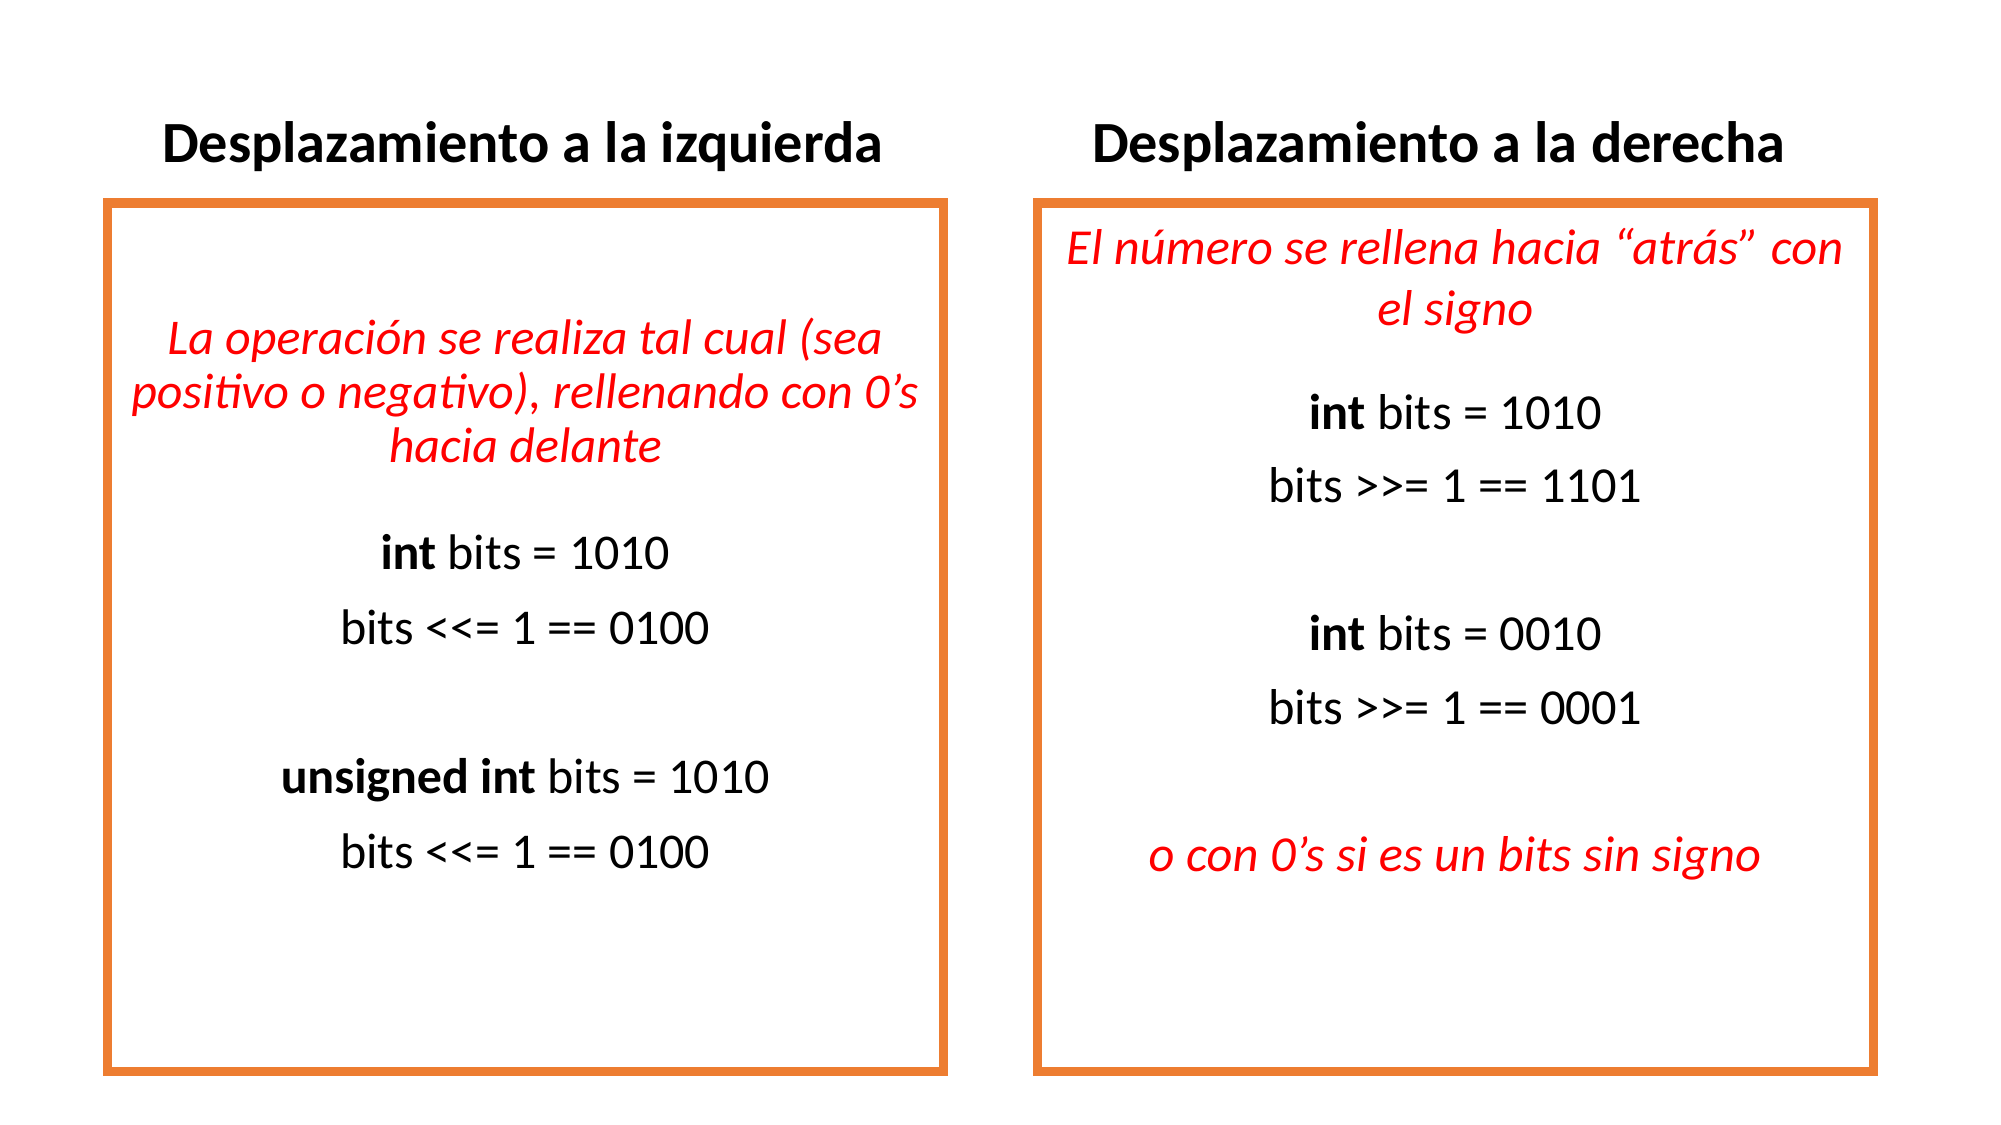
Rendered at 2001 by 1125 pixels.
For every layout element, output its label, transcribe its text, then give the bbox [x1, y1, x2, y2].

text_box Desplazamiento a la derecha [1077, 96, 1834, 182]
text_box La operación se realiza tal cual (sea positivo o negativo), rellenando con 0’s hacia delante int bits = 1010 bits <<= 1 == 0100 unsigned int bits = 1010 bits <<= 1 == 0100 [106, 202, 944, 1072]
list El número se rellena hacia “atrás” con el signo int bits = 1010 bits >>= 1 == 1101 int bits = 0010 bits >>= 1 == 0001 o con 0’s si es un bits sin signo unsigned int bits = 1010 bits >>= 1 == 0101 [1036, 202, 1874, 1072]
text_box Desplazamiento a la izquierda [147, 96, 904, 182]
